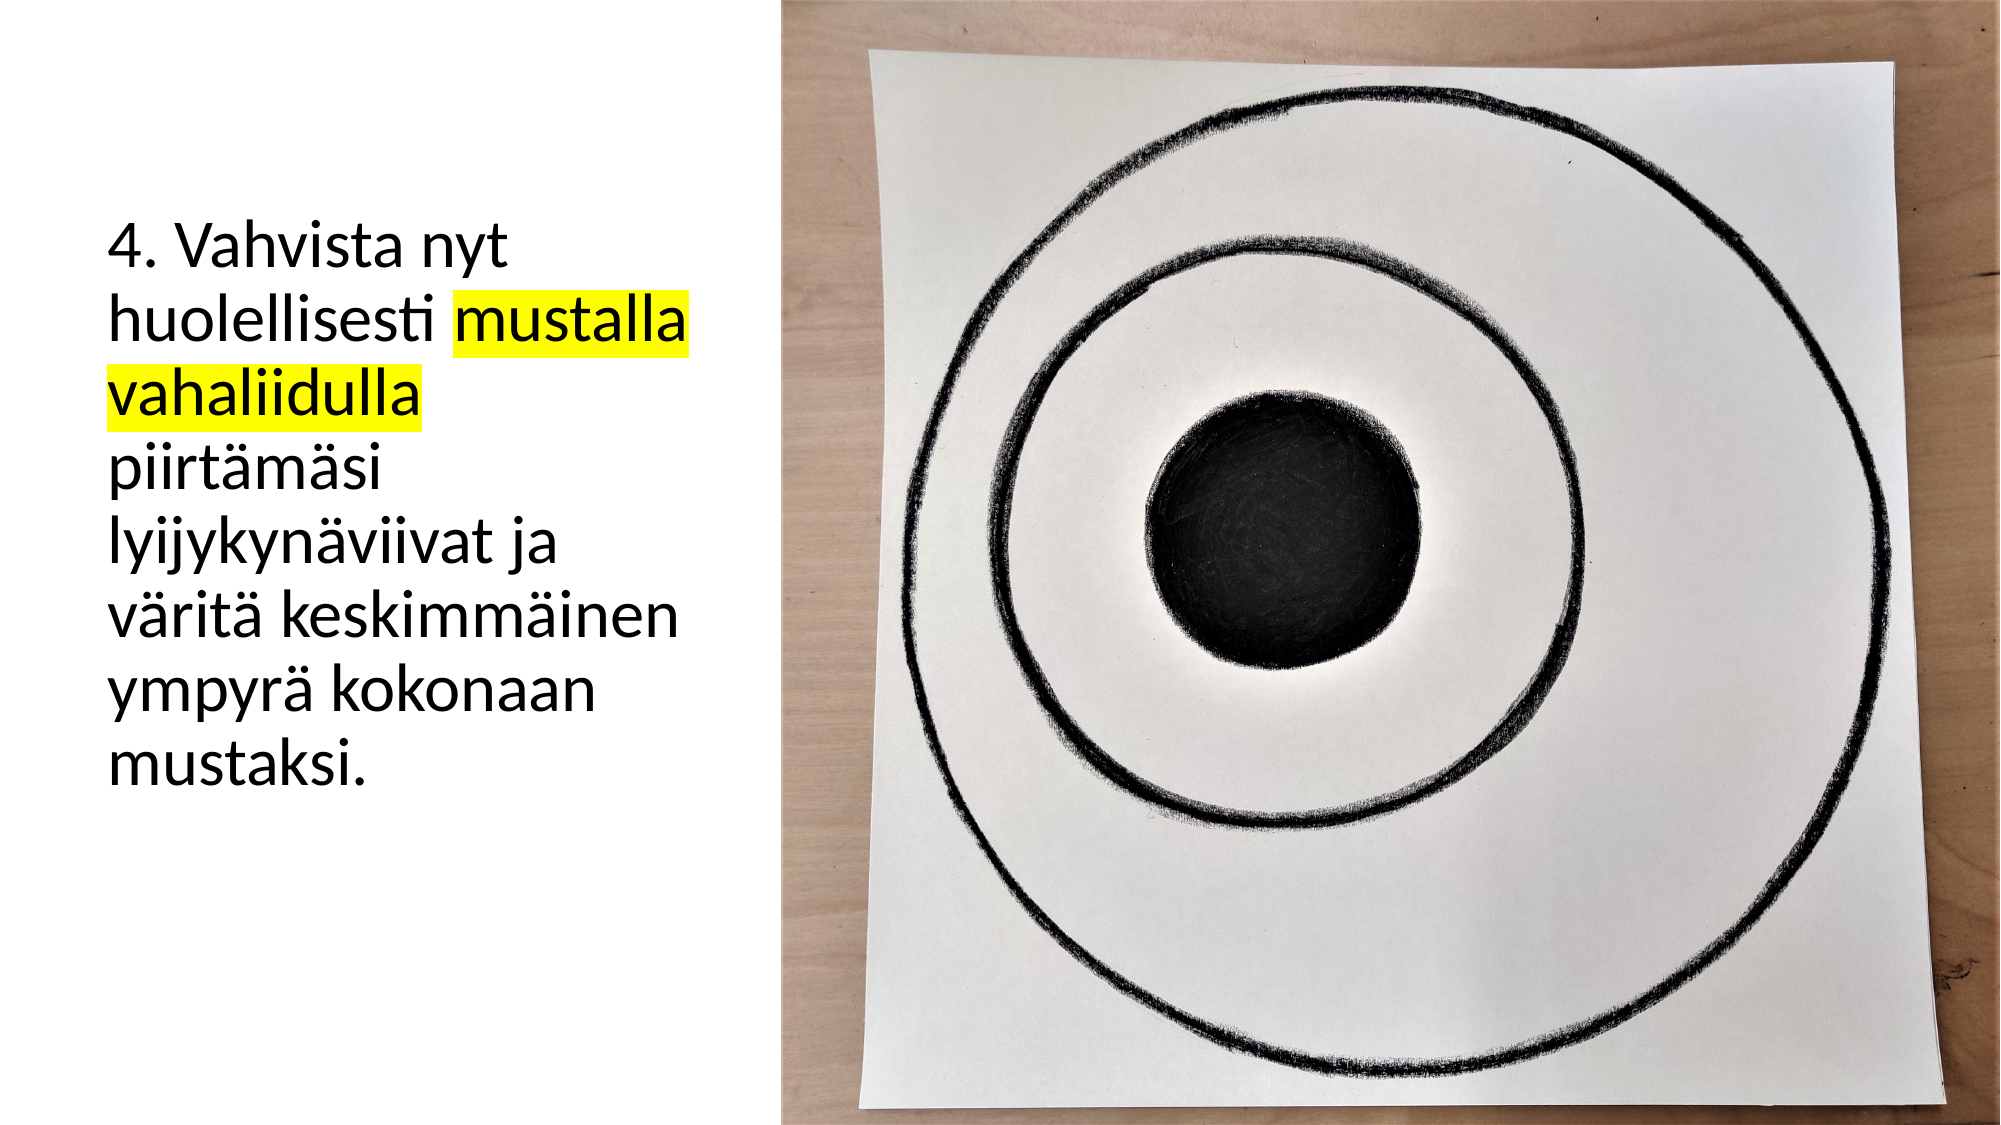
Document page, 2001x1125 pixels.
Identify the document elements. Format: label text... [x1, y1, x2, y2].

picture [781, 0, 2000, 1125]
text_box [0, 0, 781, 1125]
list 4. Vahvista nyt huolellisesti mustalla vahaliidulla piirtämäsi lyijykynäviivat ja väritä keskimmäinen ympyrä kokonaan mustaksi. [92, 200, 716, 925]
